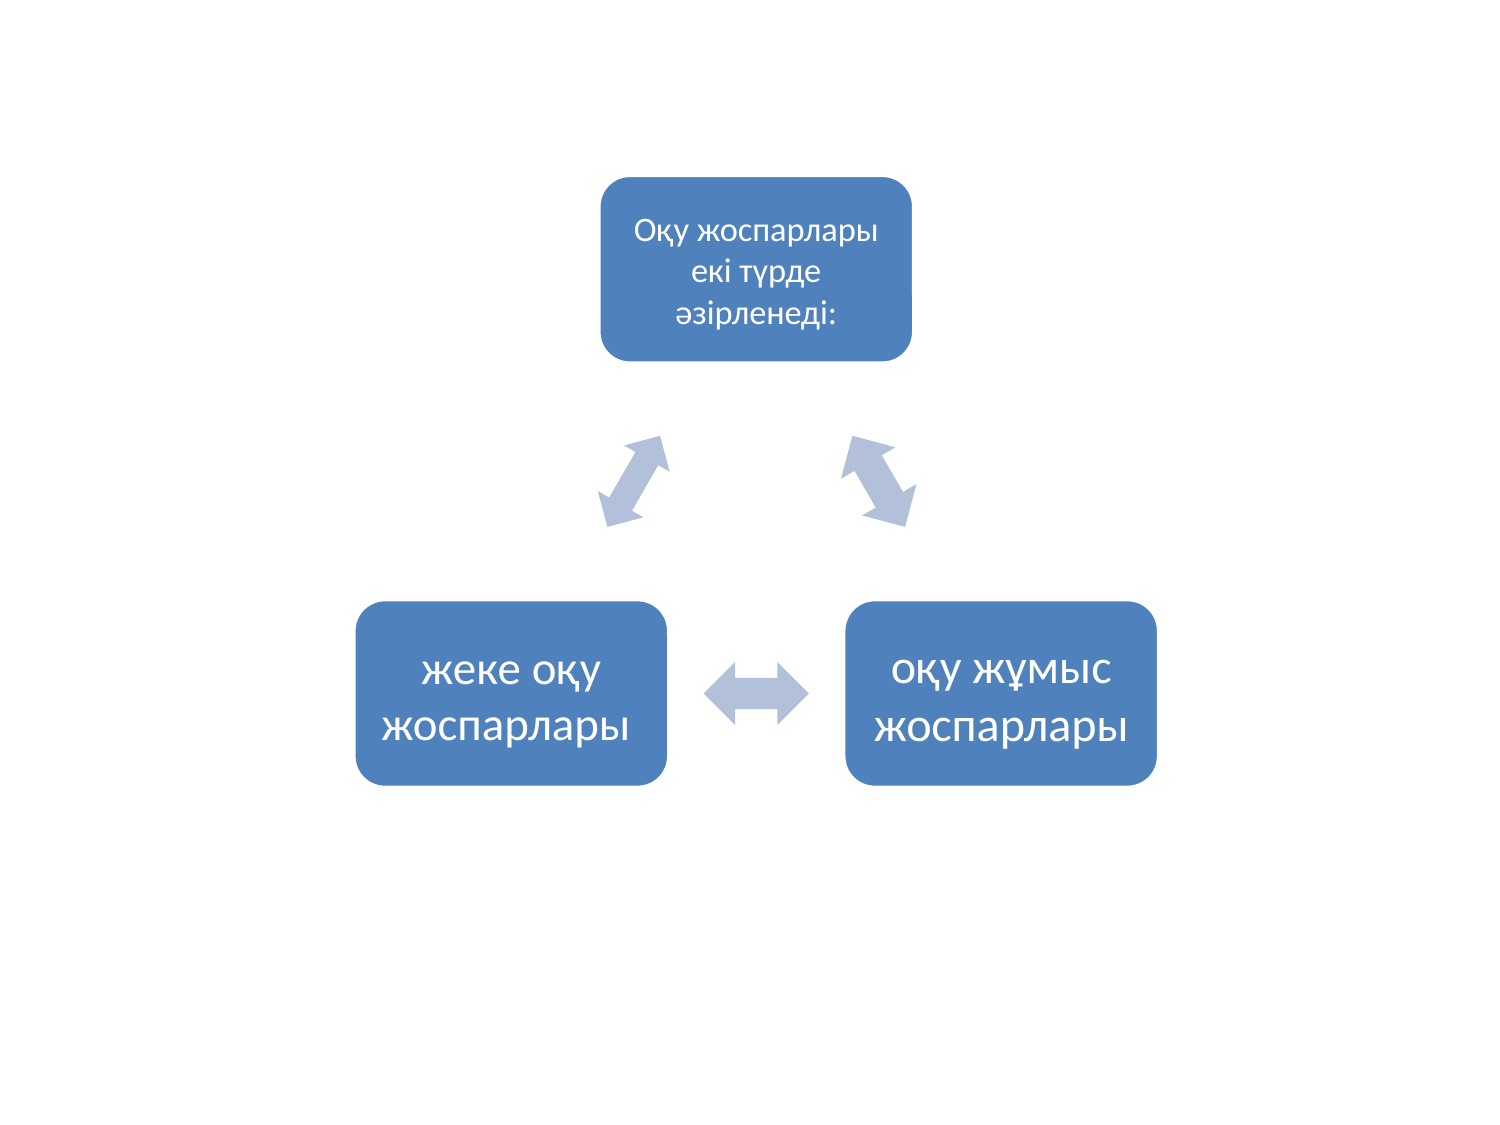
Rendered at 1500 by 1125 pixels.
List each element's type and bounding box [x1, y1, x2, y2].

text_box [124, 174, 1388, 930]
